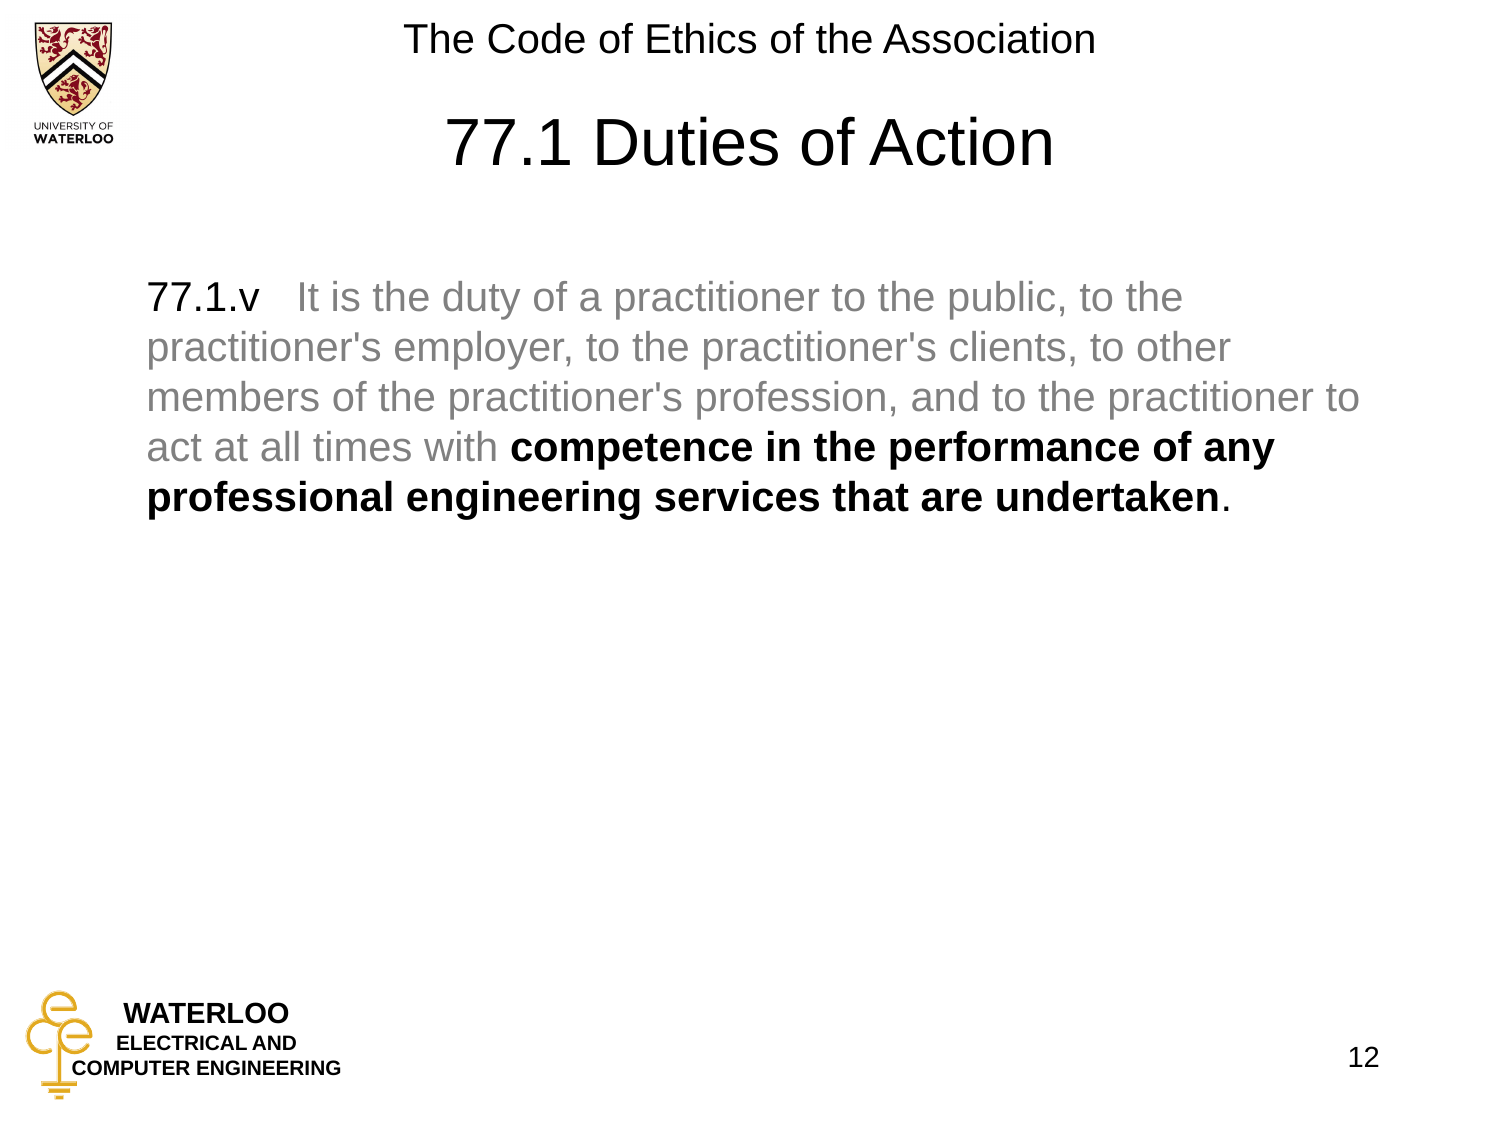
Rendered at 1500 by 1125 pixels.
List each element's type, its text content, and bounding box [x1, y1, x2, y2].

list 77.1.v It is the duty of a practitioner to the public, to the practitioner's employer, to the practitioner's clients, to other members of the practitioner's profession, and to the practitioner to act at all times with competence in the performance of any professional engineering services that are undertaken. [74, 262, 1426, 932]
picture [5, 14, 141, 152]
picture [21, 986, 97, 1104]
title 77.1 Duties of Action [74, 44, 1426, 233]
